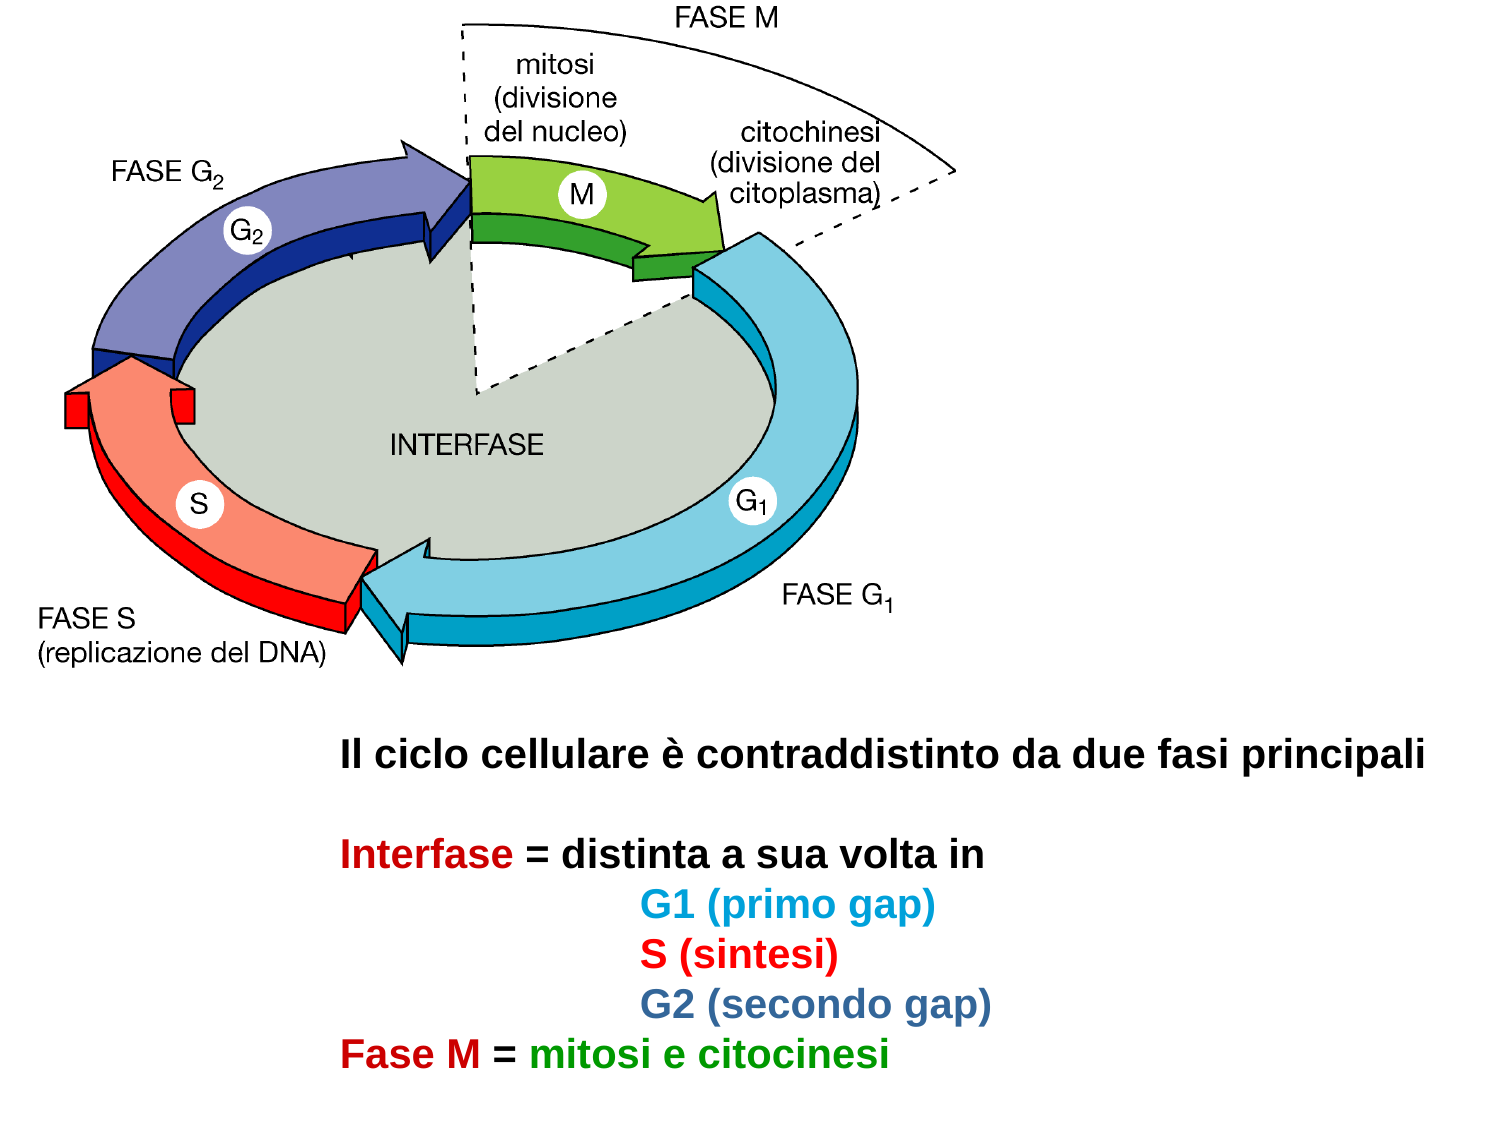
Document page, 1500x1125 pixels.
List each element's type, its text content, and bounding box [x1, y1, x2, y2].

picture [37, 0, 956, 668]
text_box Il ciclo cellulare è contraddistinto da due fasi principali Interfase = distinta a sua volta in G1 (primo gap) S (sintesi) G2 (secondo gap) Fase M = mitosi e citocinesi [324, 719, 1500, 1084]
